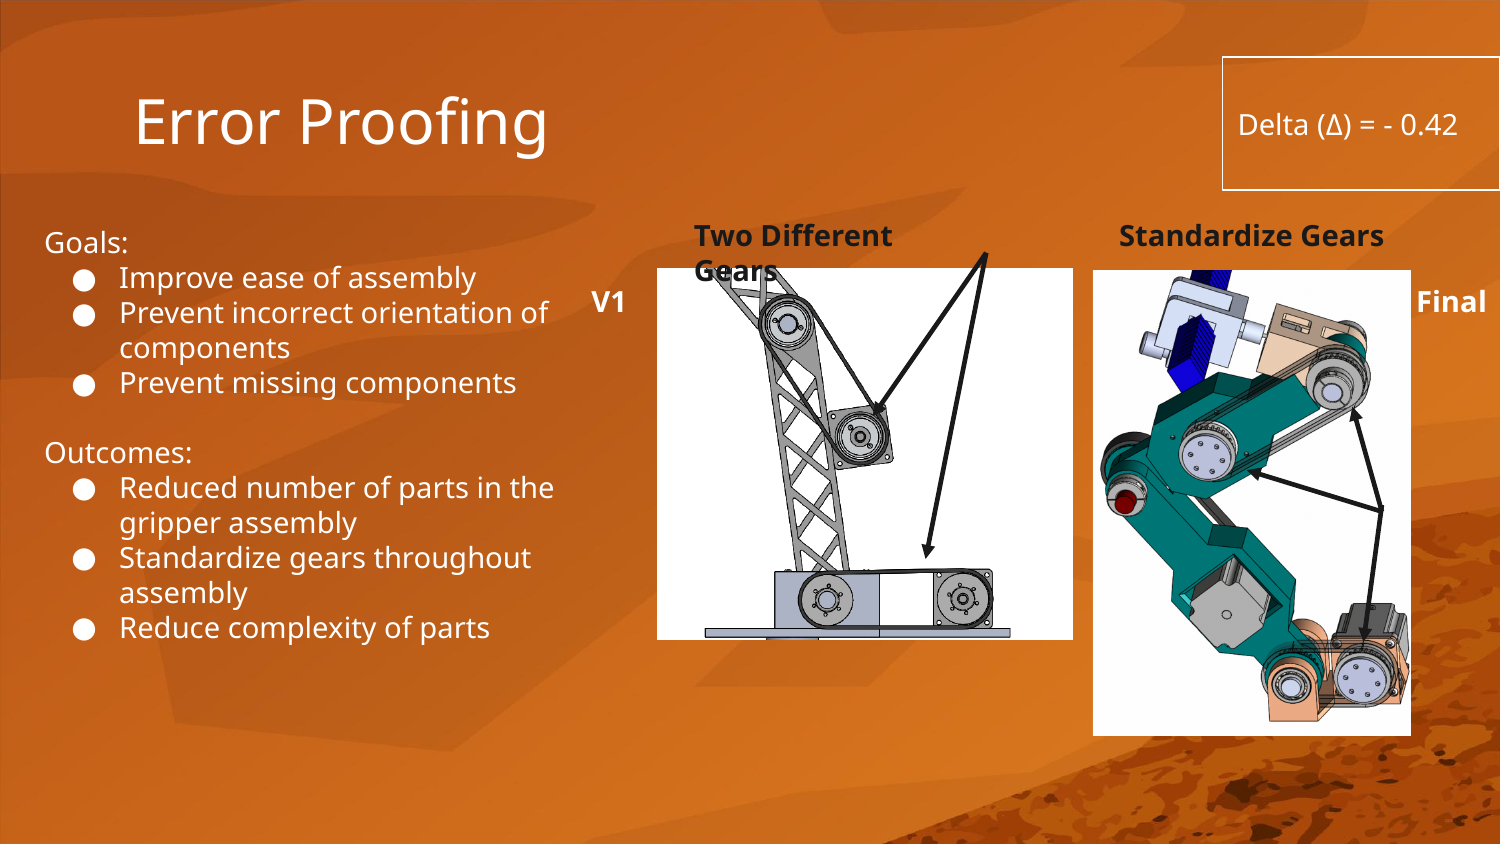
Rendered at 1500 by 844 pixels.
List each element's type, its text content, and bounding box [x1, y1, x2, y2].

list Goals: Improve ease of assembly Prevent incorrect orientation of components Prevent missing components Outcomes: Reduced number of parts in the gripper assembly Standardize gears throughout assembly Reduce complexity of parts [29, 189, 638, 750]
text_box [1246, 469, 1346, 512]
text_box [1363, 521, 1383, 643]
title Error Proofing [118, 72, 1222, 167]
text_box Two Different Gears [678, 202, 987, 266]
picture [0, 0, 1500, 844]
text_box V1 [576, 268, 646, 334]
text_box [925, 424, 987, 560]
text_box Final [1400, 268, 1500, 334]
list Delta (Δ) = - 0.42 [1222, 56, 1500, 190]
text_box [872, 235, 987, 417]
text_box Standardize Gears [1098, 202, 1406, 268]
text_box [1352, 406, 1383, 512]
